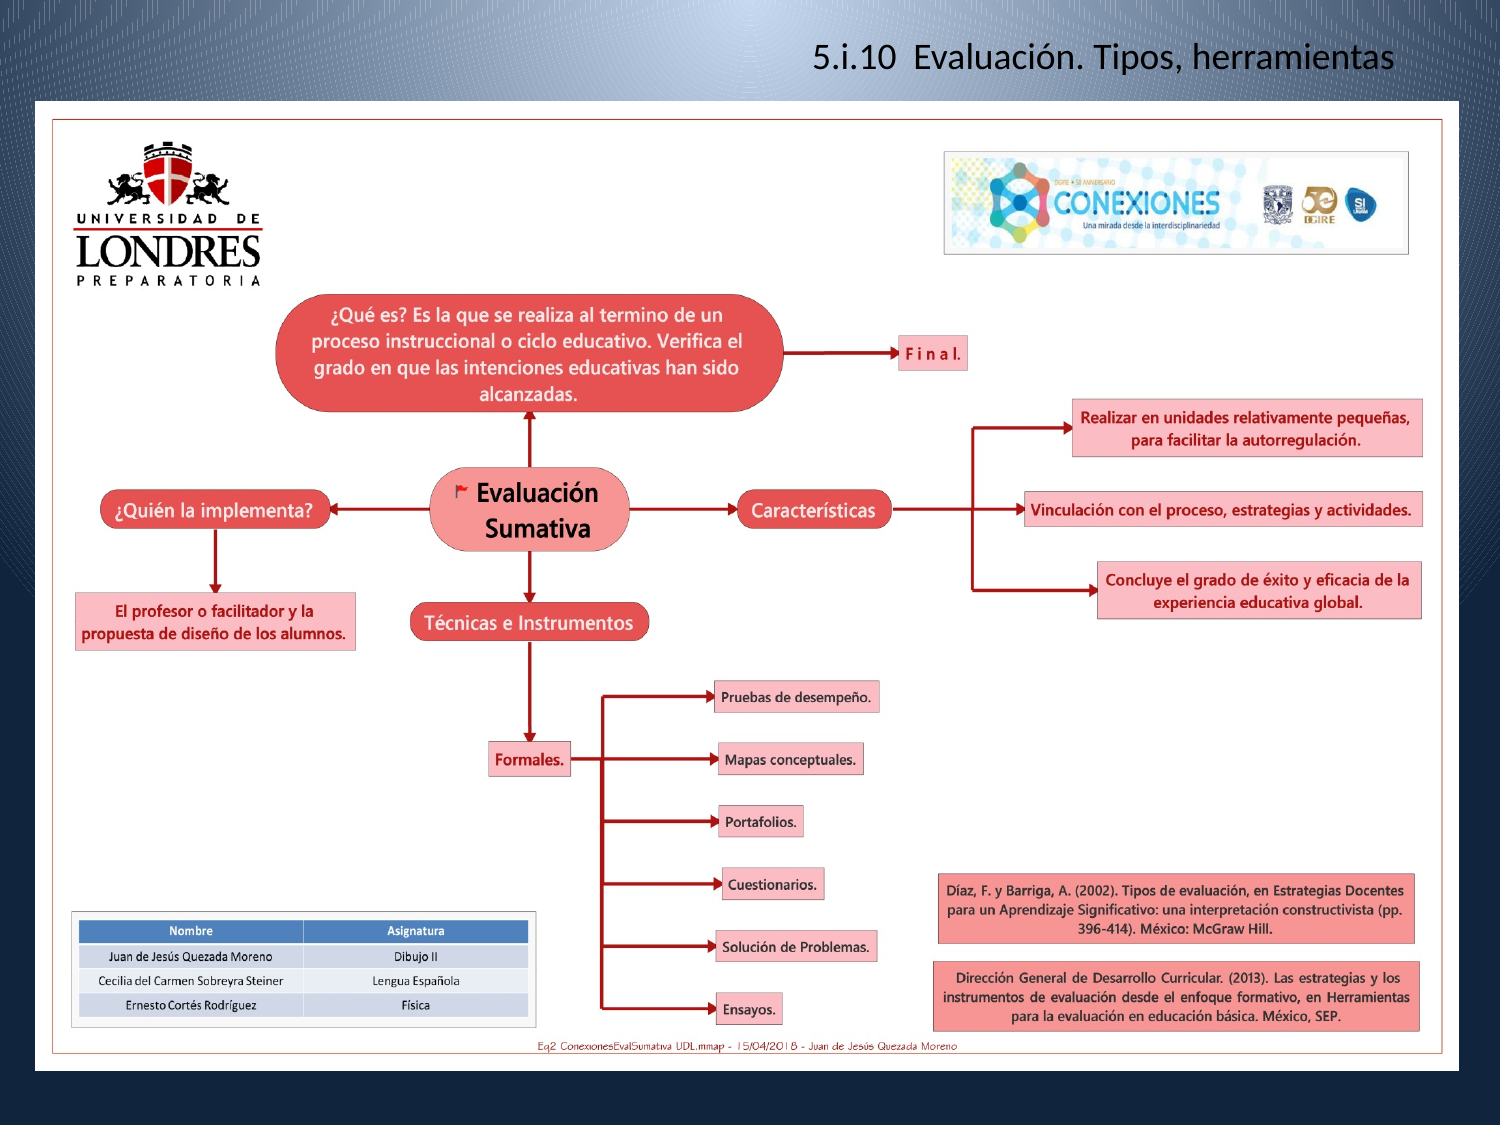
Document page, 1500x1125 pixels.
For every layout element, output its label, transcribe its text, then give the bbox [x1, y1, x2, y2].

picture [35, 101, 1459, 1071]
text_box 5.i.10 Evaluación. Tipos, herramientas [797, 25, 1458, 85]
